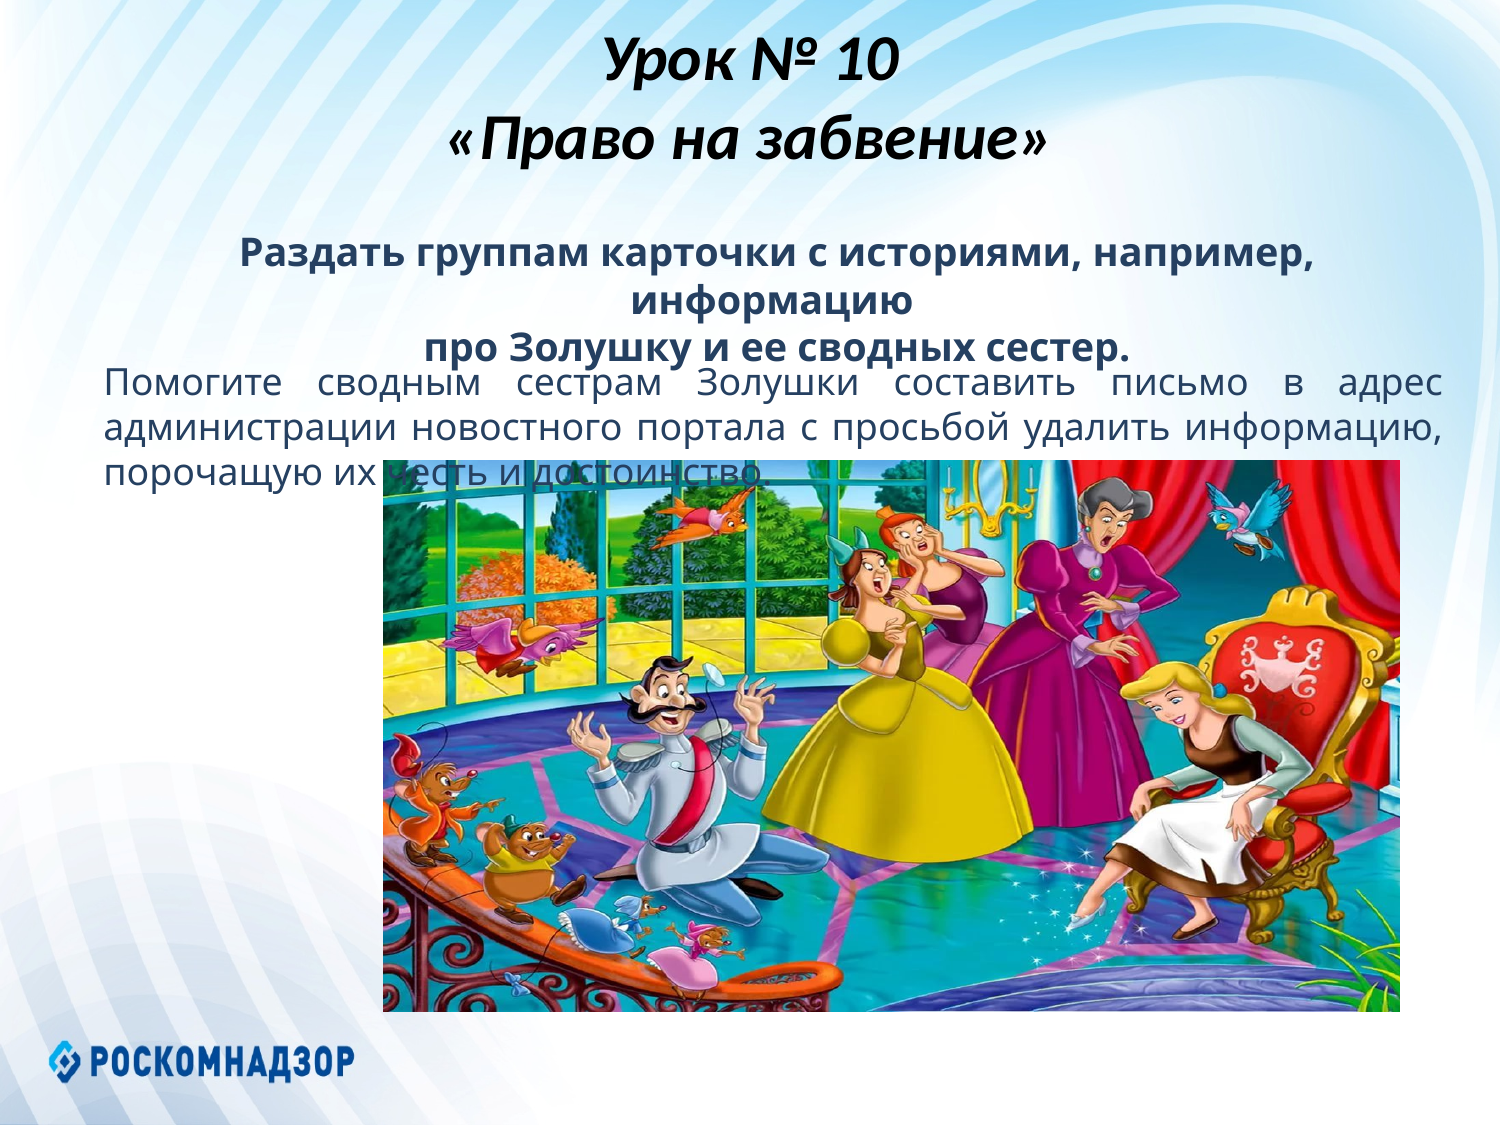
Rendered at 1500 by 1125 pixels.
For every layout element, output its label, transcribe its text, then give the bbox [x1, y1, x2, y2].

text_box Помогите сводным сестрам Золушки составить письмо в адрес администрации новостного портала с просьбой удалить информацию, порочащую их честь и достоинство. [88, 350, 1459, 500]
text_box Раздать группам карточки с историями, например, информацию про Золушку и ее сводных сестер. [131, 219, 1424, 350]
title Урок № 10 «Право на забвение» [112, 7, 1386, 181]
picture [0, 0, 1500, 1125]
